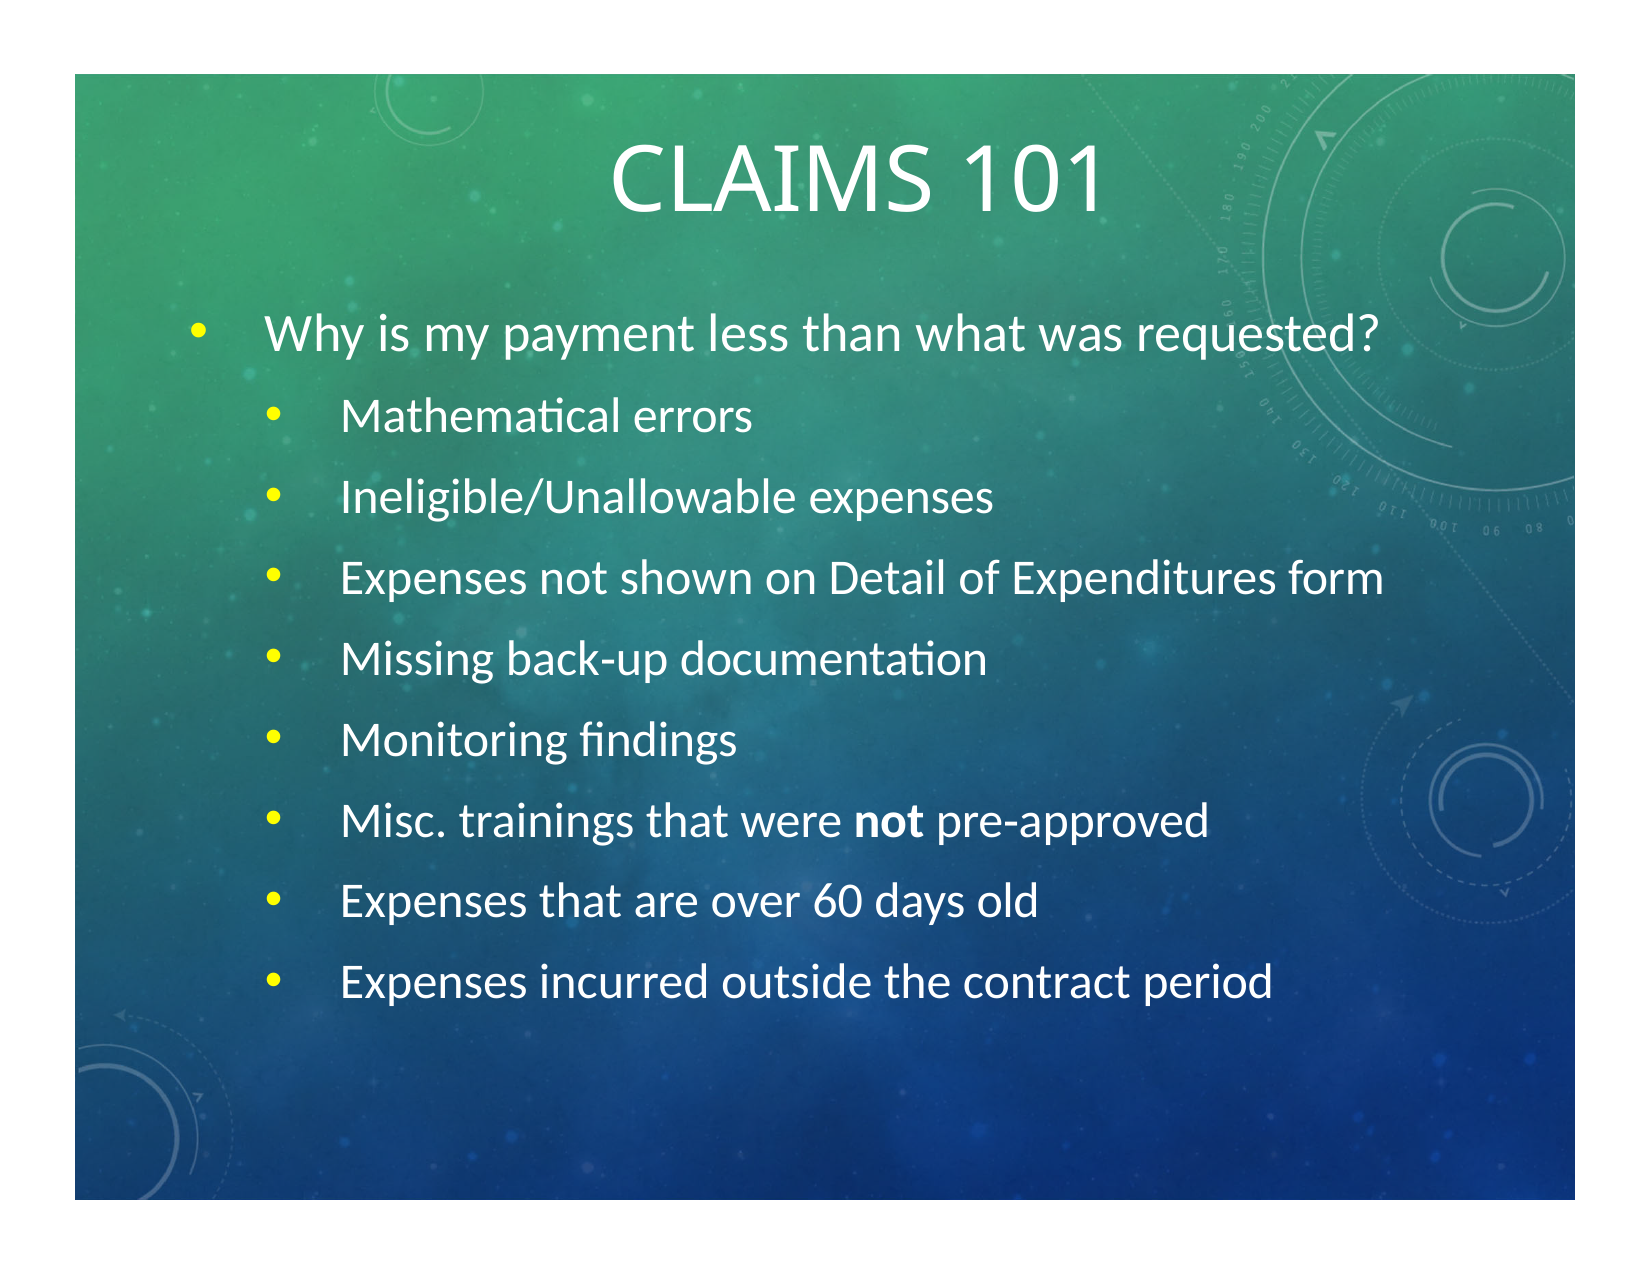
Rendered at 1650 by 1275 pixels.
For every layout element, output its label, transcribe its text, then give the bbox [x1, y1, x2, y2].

text_box Why is my payment less than what was requested? Mathematical errors Ineligible/Unallowable expenses Expenses not shown on Detail of Expenditures form Missing back‐up documentation Monitoring findings Misc. trainings that were not pre‐approved Expenses that are over 60 days old Expenses incurred outside the contract period [187, 272, 1388, 1009]
title CLAIMS 101 [413, 117, 1237, 272]
picture [75, 74, 1575, 1200]
